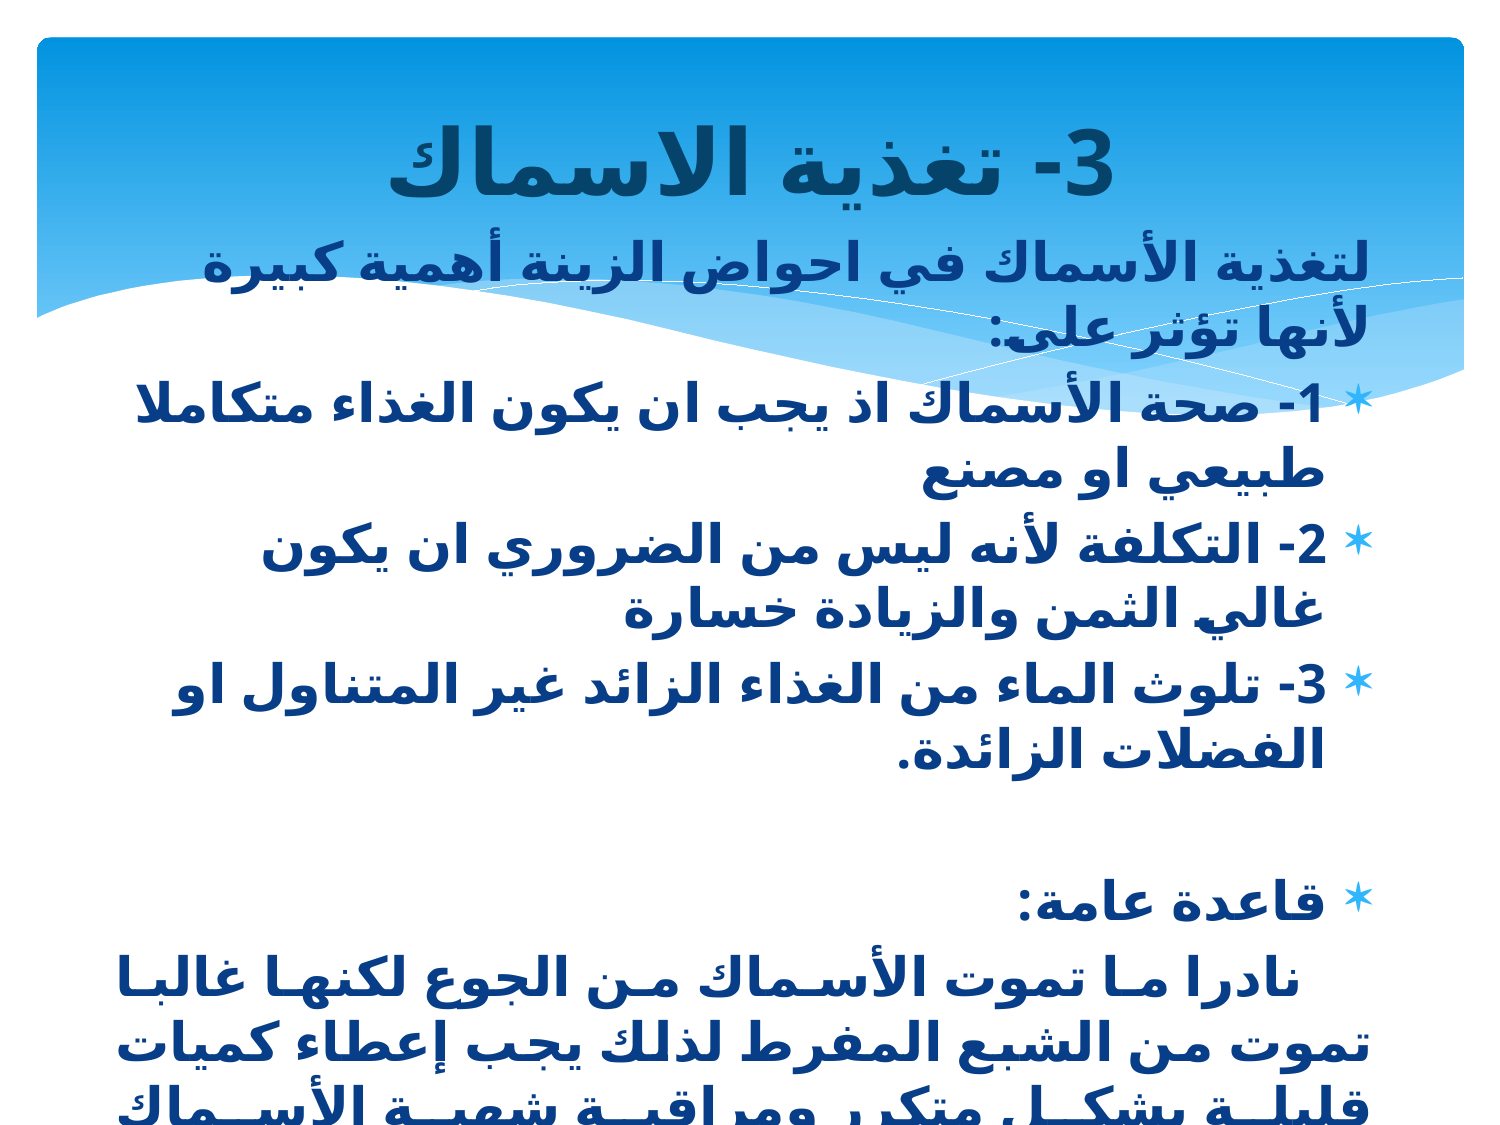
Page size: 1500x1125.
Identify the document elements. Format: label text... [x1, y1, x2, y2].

title 3- تغذية الاسماك [75, 55, 1425, 261]
list لتغذية الأسماك في احواض الزينة أهمية كبيرة لأنها تؤثر على: 1- صحة الأسماك اذ يجب ان يكون الغذاء متكاملا طبيعي او مصنع 2- التكلفة لأنه ليس من الضروري ان يكون غالي الثمن والزيادة خسارة 3- تلوث الماء من الغذاء الزائد غير المتناول او الفضلات الزائدة. قاعدة عامة: نادرا ما تموت الأسماك من الجوع لكنها غالبا تموت من الشبع المفرط لذلك يجب إعطاء كميات قليلة بشكل متكرر ومراقبة شهية الأسماك وضمان تناولها الكمية بأكملها وكذلك نظافة الماء واختيار علف قليل التفكك وتلويث المياه. ولمرشحات المياه (الفلاتر) دور مهم هنا. [100, 261, 1388, 1035]
